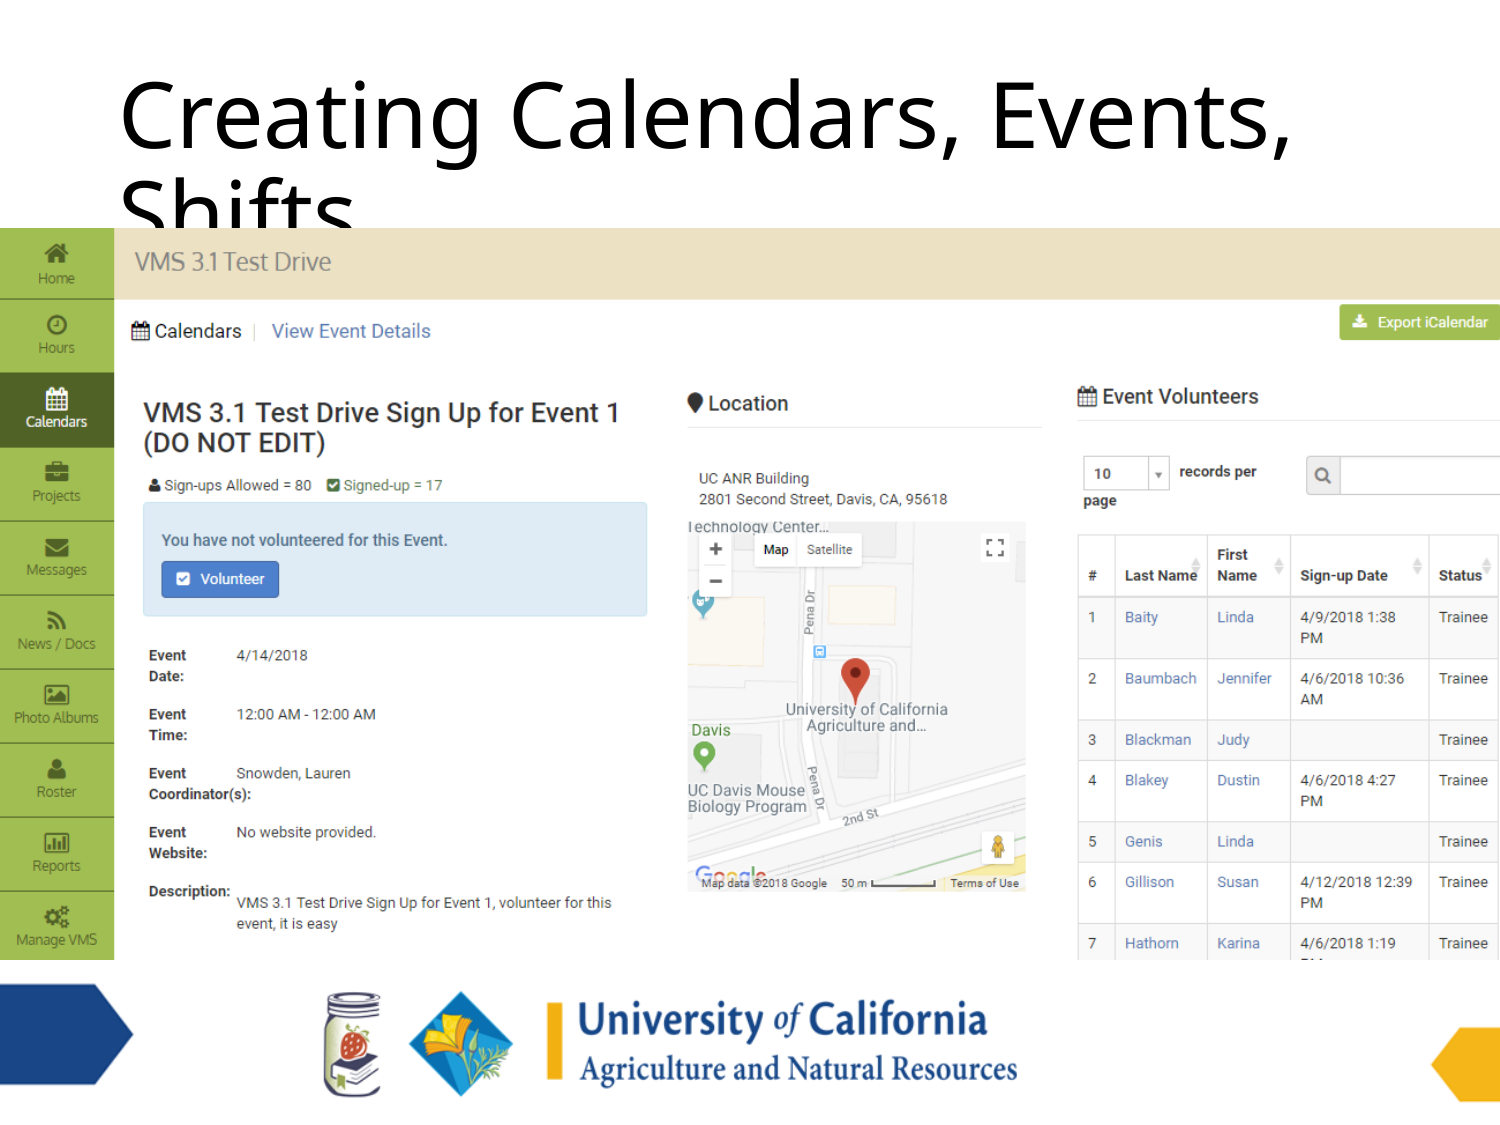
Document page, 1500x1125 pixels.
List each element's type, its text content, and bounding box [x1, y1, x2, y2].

title Creating Calendars, Events, Shifts [103, 59, 1397, 228]
picture [0, 0, 1500, 1125]
